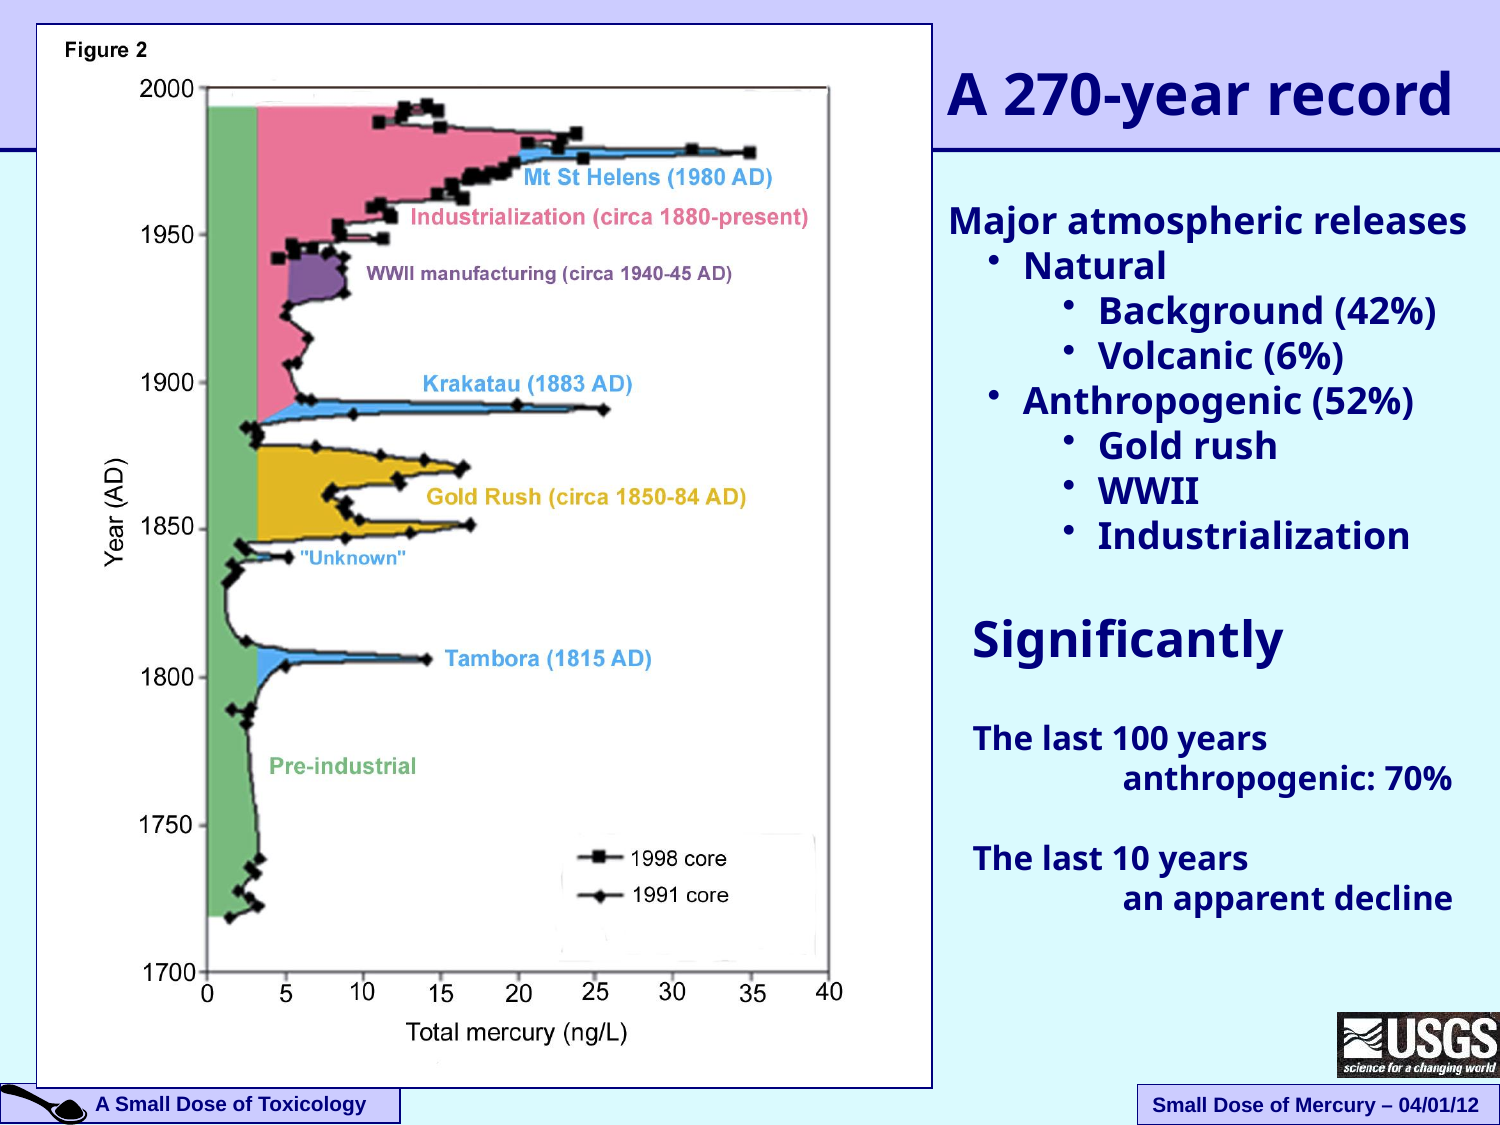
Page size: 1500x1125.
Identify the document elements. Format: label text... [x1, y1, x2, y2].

picture [37, 24, 932, 1088]
text_box Significantly The last 100 years anthropogenic: 70% The last 10 years an apparent decline [957, 600, 1469, 925]
text_box A 270-year record Major atmospheric releases Natural Background (42%) Volcanic (6%) Anthropogenic (52%) Gold rush WWII Industrialization [935, 49, 1483, 565]
picture [1337, 1012, 1500, 1079]
